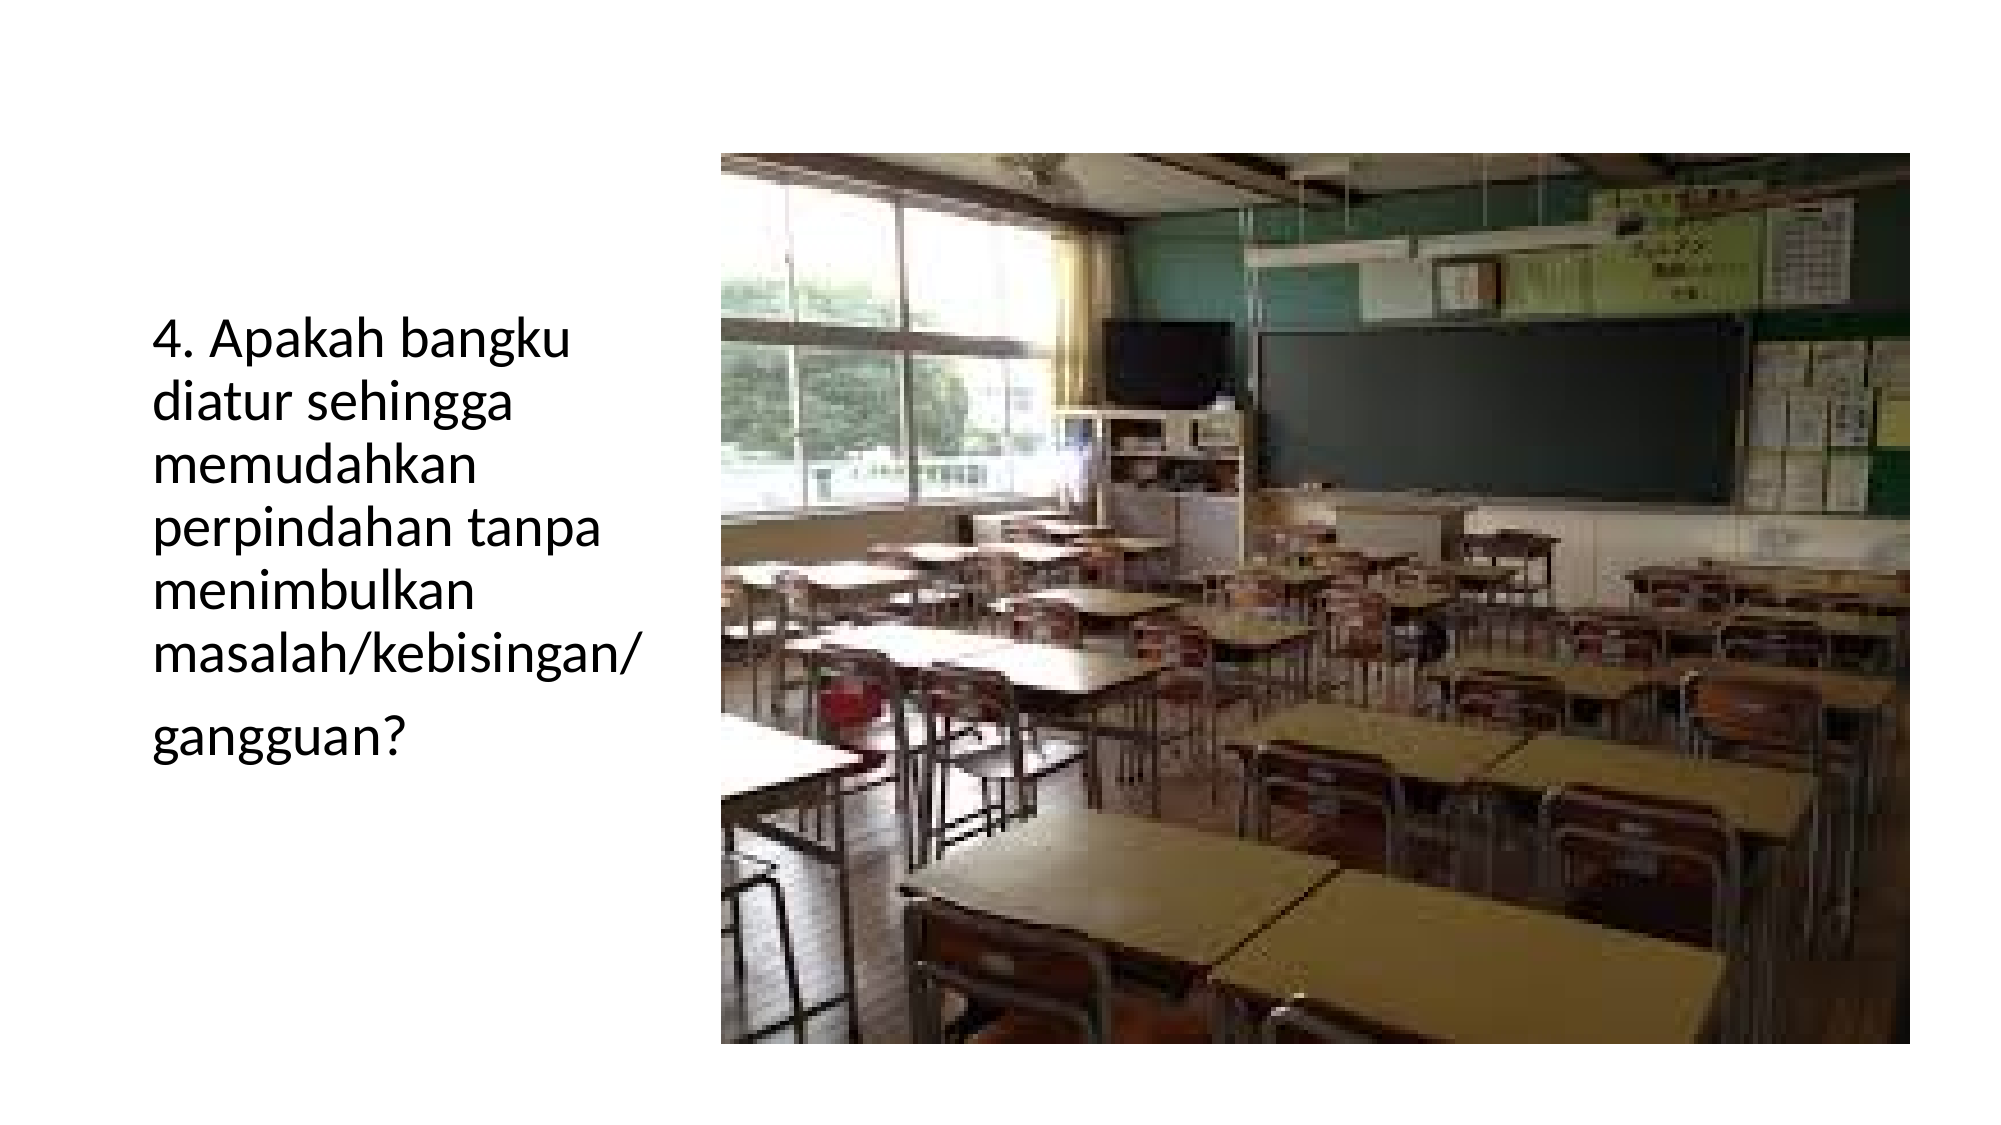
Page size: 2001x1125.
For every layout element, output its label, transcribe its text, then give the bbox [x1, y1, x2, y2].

list 4. Apakah bangku diatur sehingga memudahkan perpindahan tanpa menimbulkan masalah/kebisingan/ gangguan? [137, 299, 721, 1014]
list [721, 153, 1910, 1044]
